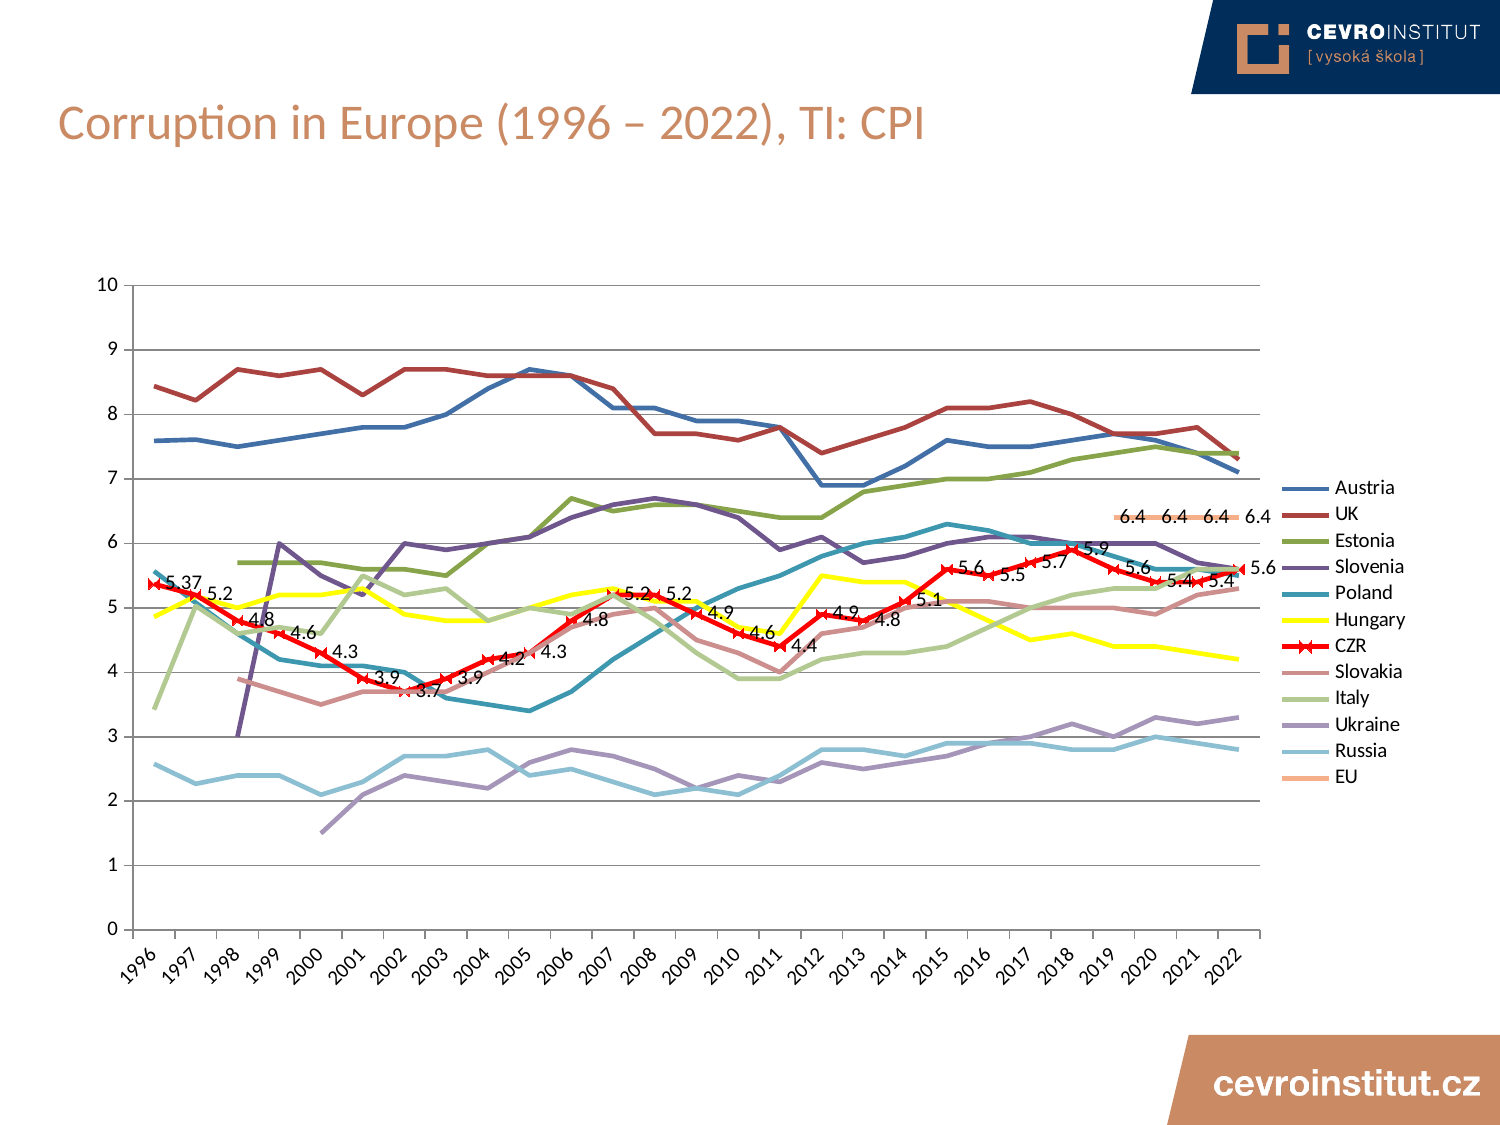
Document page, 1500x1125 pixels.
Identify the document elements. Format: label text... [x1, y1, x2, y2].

chart [74, 262, 1426, 1006]
title Corruption in Europe (1996 – 2022), TI: CPI [17, 43, 1500, 195]
picture [1214, 1069, 1480, 1096]
picture [1237, 24, 1480, 43]
